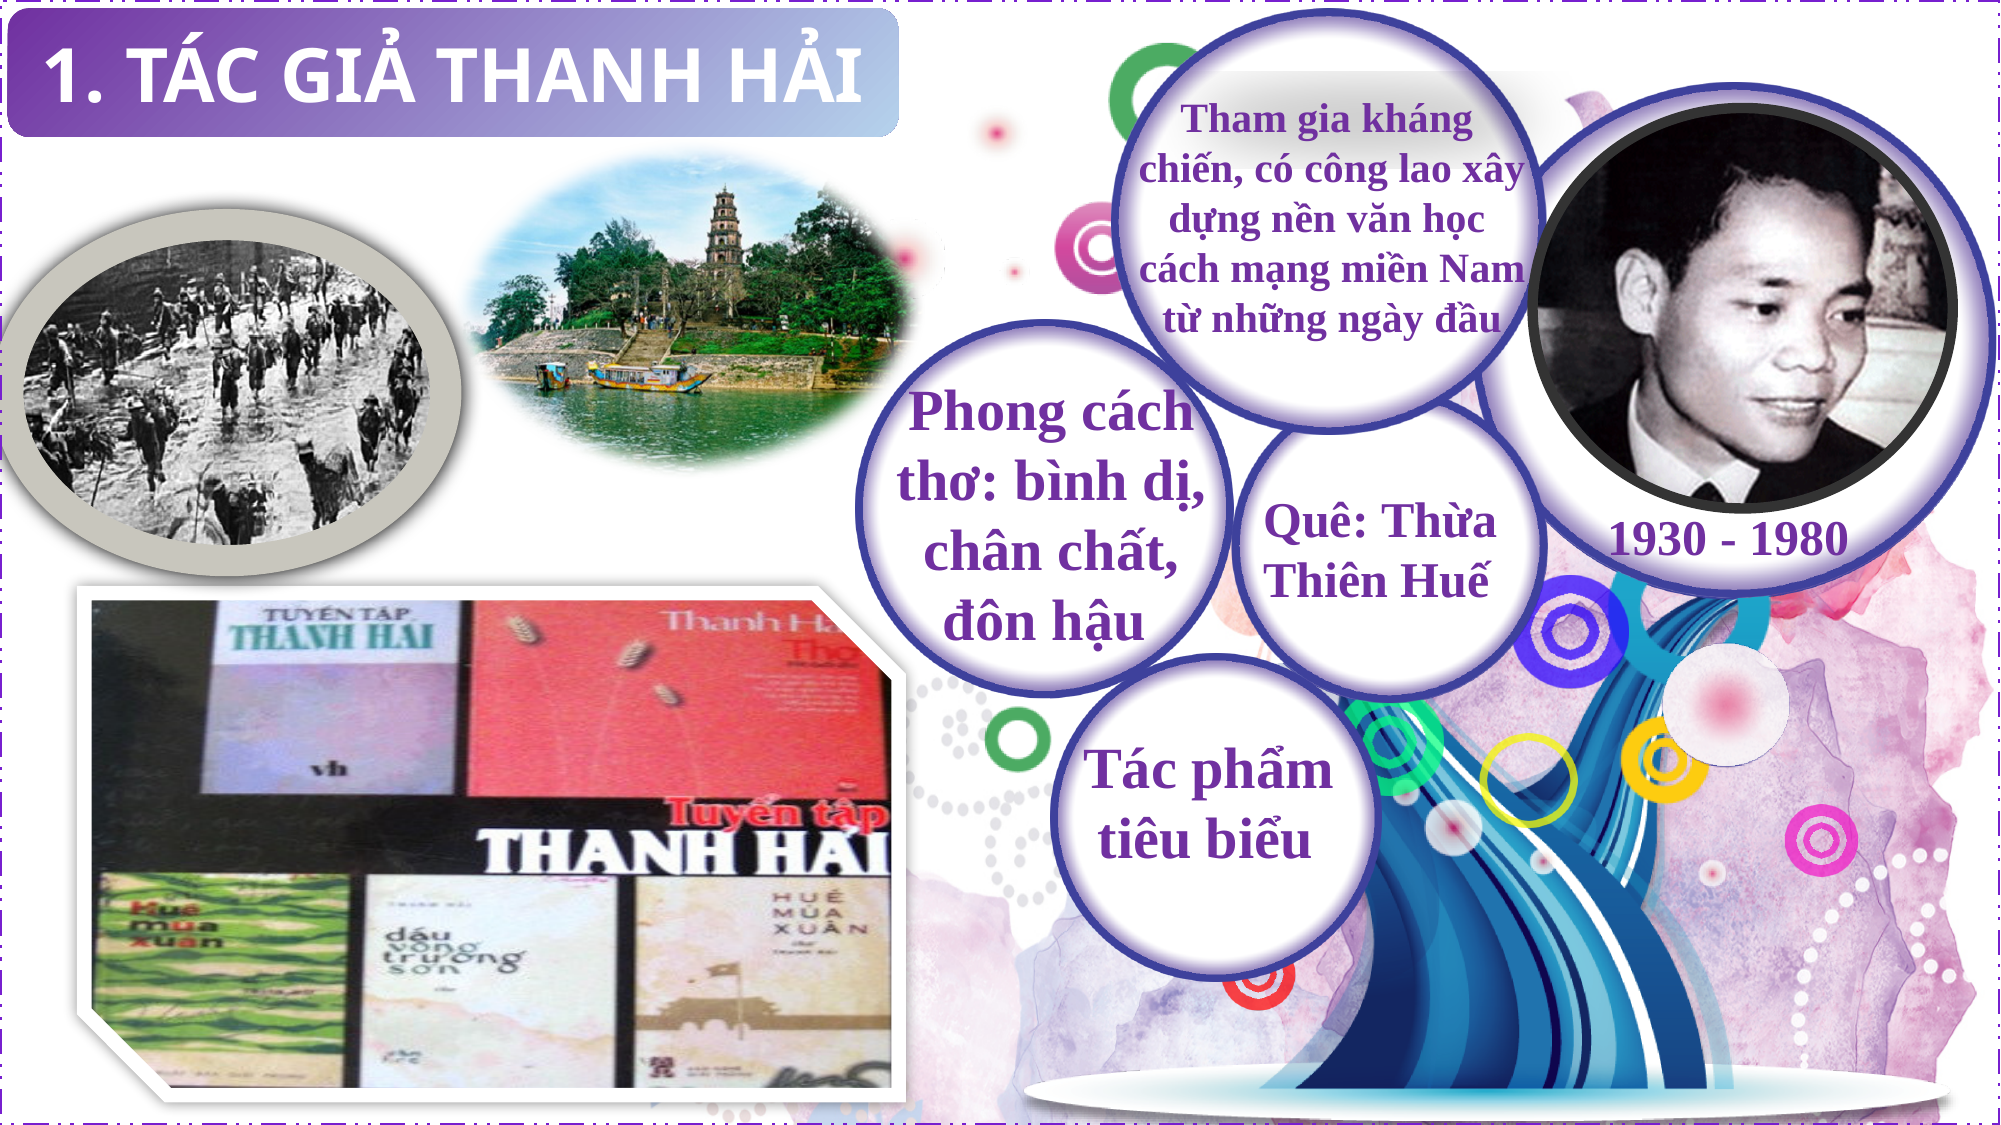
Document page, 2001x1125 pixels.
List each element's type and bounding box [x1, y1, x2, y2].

picture [7, 224, 446, 561]
picture [84, 8, 1997, 1125]
text_box [0, 0, 2000, 1125]
